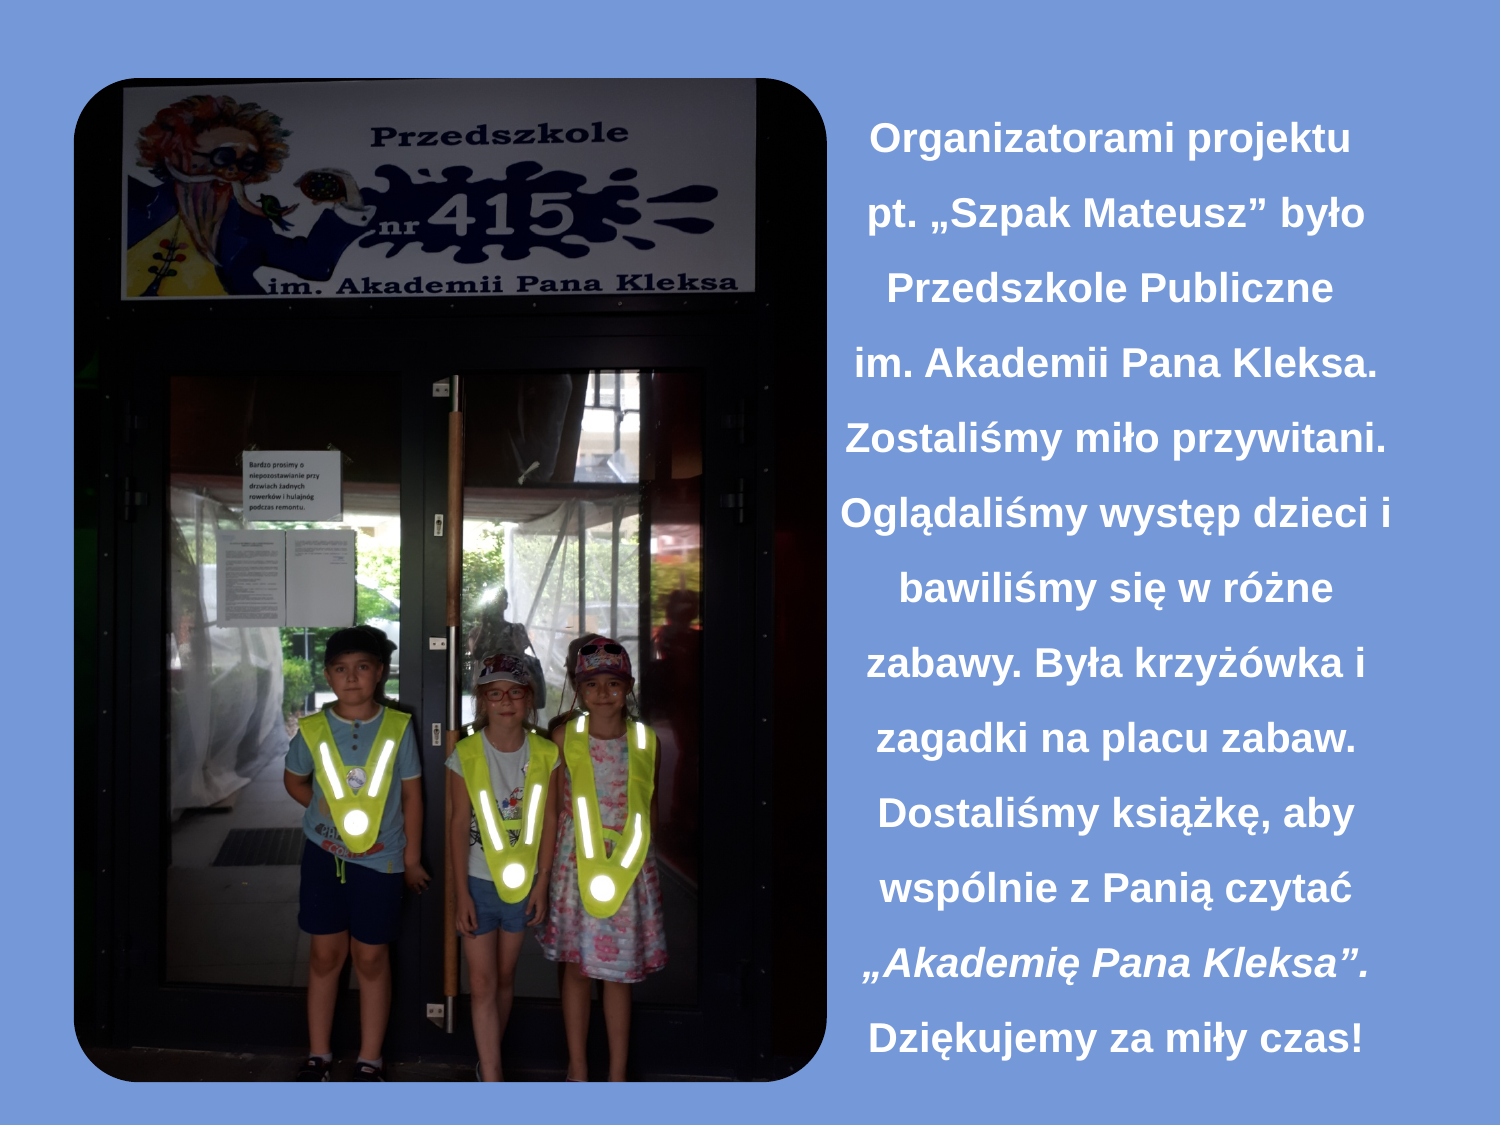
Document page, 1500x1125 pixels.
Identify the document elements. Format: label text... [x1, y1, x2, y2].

picture [0, 78, 953, 1083]
text_box Organizatorami projektu pt. „Szpak Mateusz” było Przedszkole Publiczne im. Akademii Pana Kleksa. Zostaliśmy miło przywitani. Oglądaliśmy występ dzieci i bawiliśmy się w różne zabawy. Była krzyżówka i zagadki na placu zabaw. Dostaliśmy książkę, aby wspólnie z Panią czytać „Akademię Pana Kleksa”. Dziękujemy za miły czas! [820, 78, 1412, 1068]
